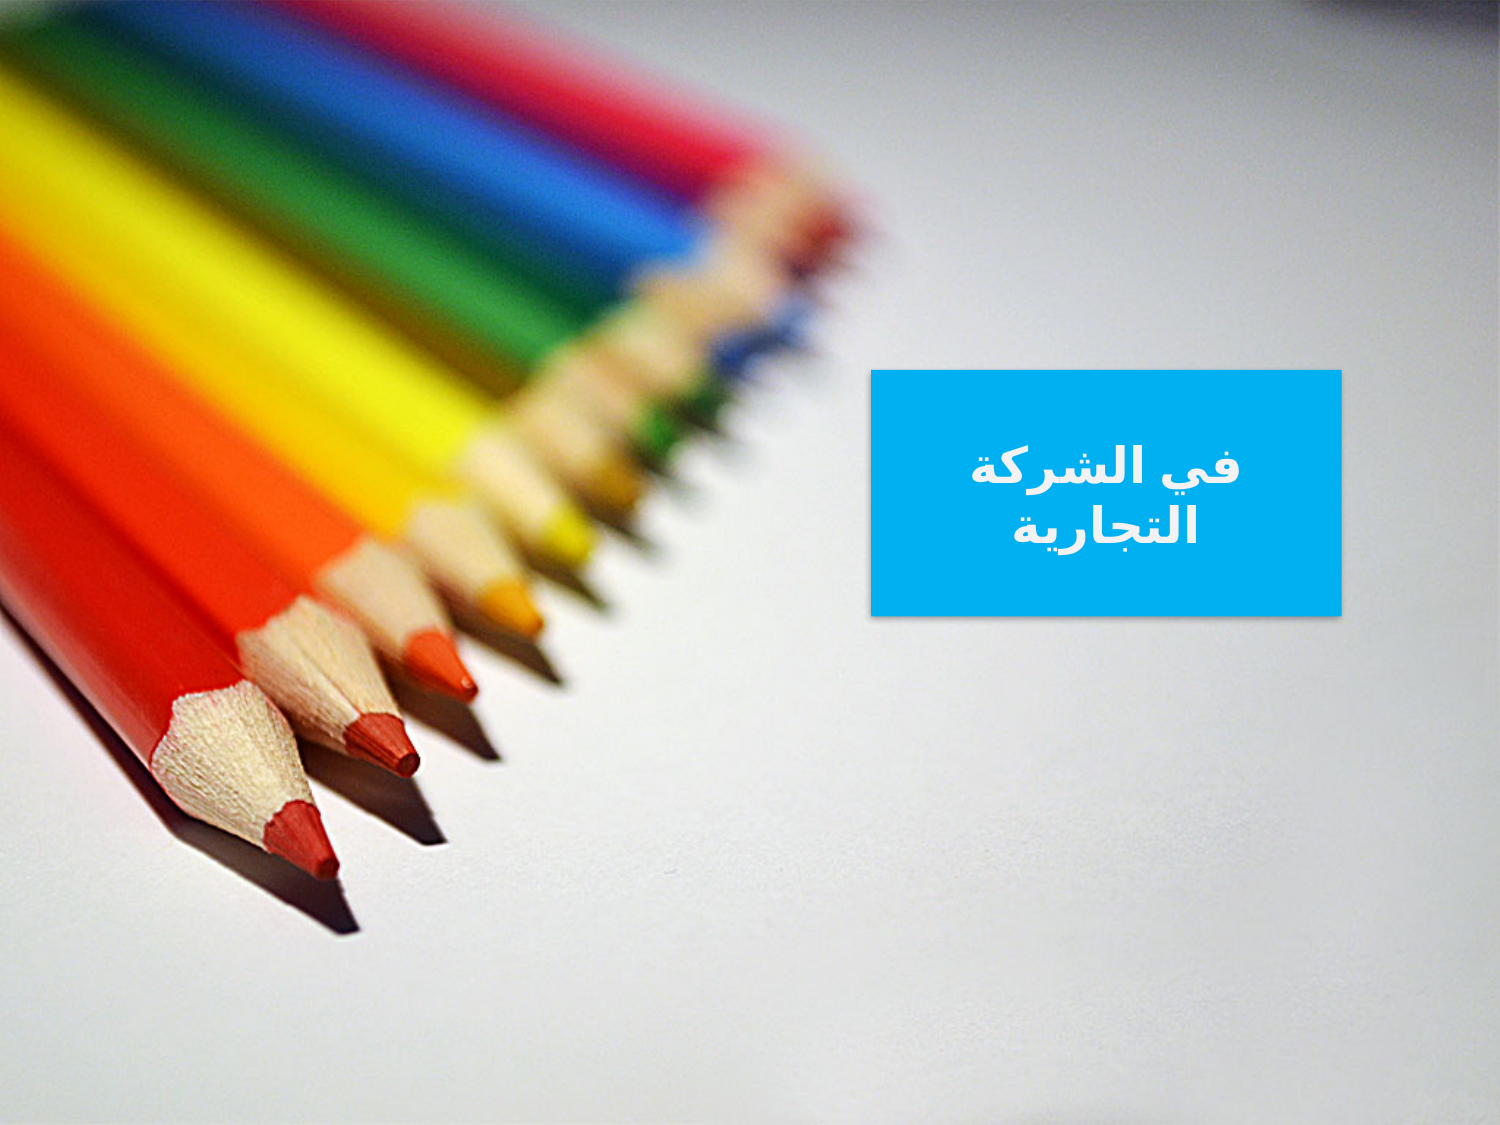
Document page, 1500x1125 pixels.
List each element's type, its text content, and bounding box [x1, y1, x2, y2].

text_box في الشركة التجارية [871, 369, 1342, 617]
picture [0, 0, 1500, 1125]
